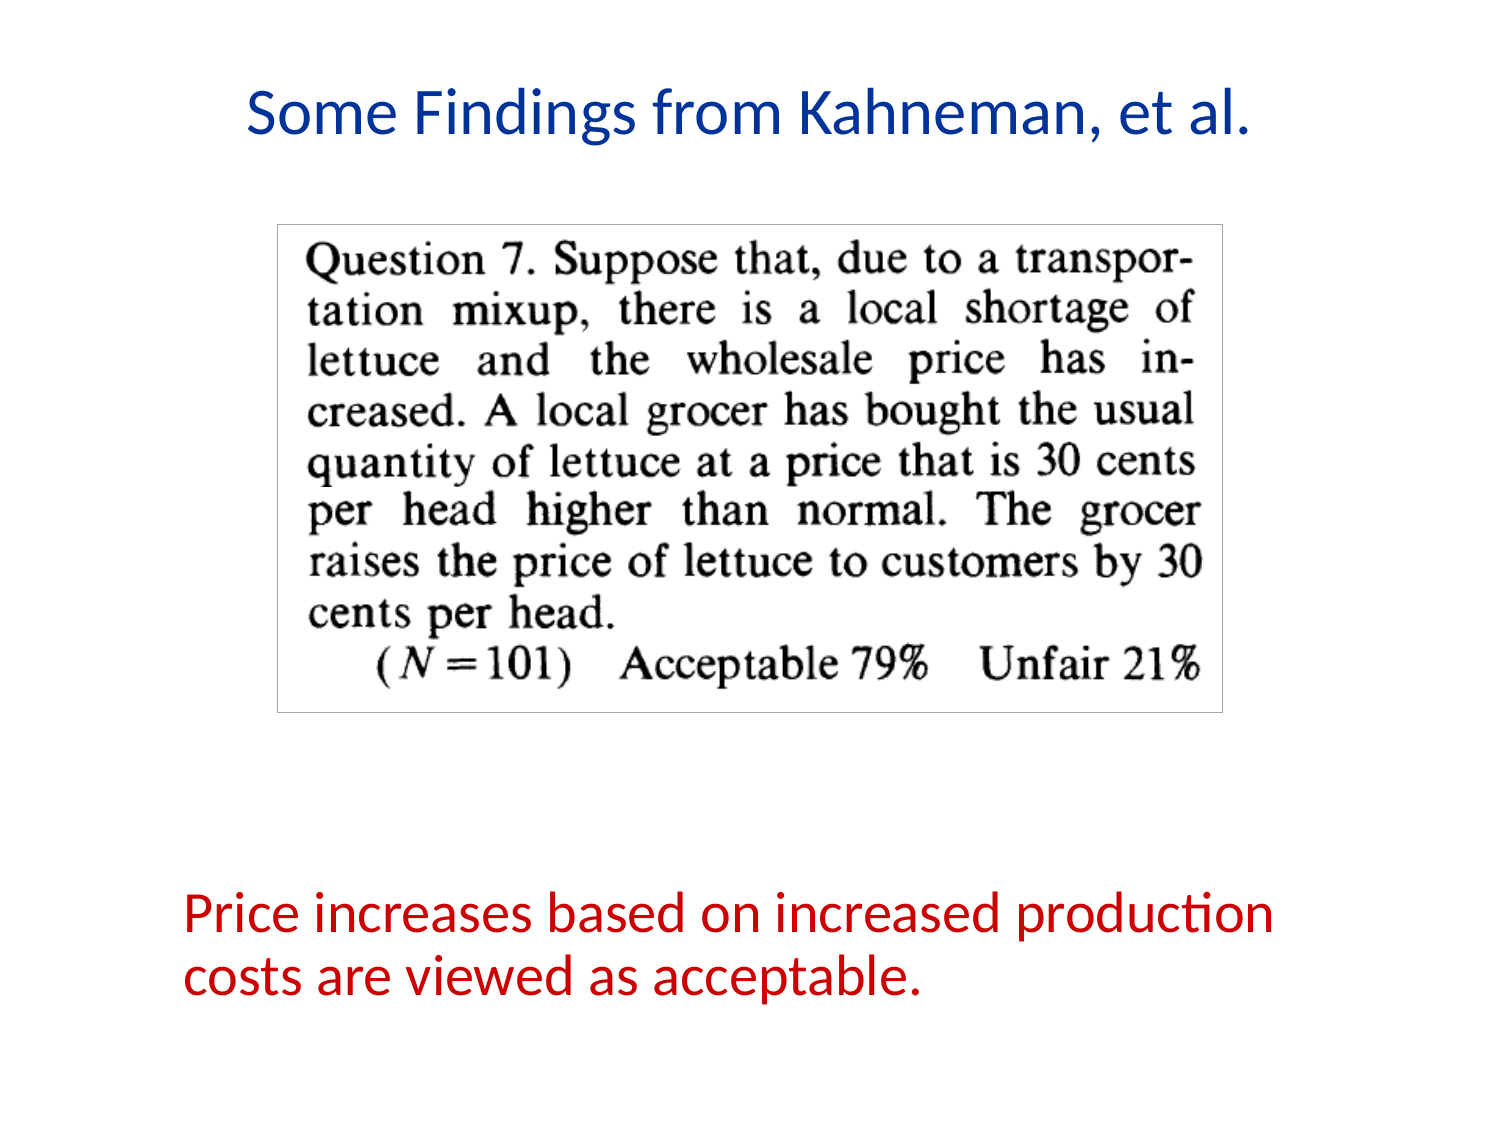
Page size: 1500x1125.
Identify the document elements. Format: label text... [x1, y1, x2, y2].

text_box Price increases based on increased production costs are viewed as acceptable. [168, 874, 1363, 1016]
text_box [300, 405, 1213, 697]
list Some Findings from Kahneman, et al. [105, 67, 1395, 1058]
picture [290, 224, 1210, 505]
text_box [277, 224, 1223, 713]
